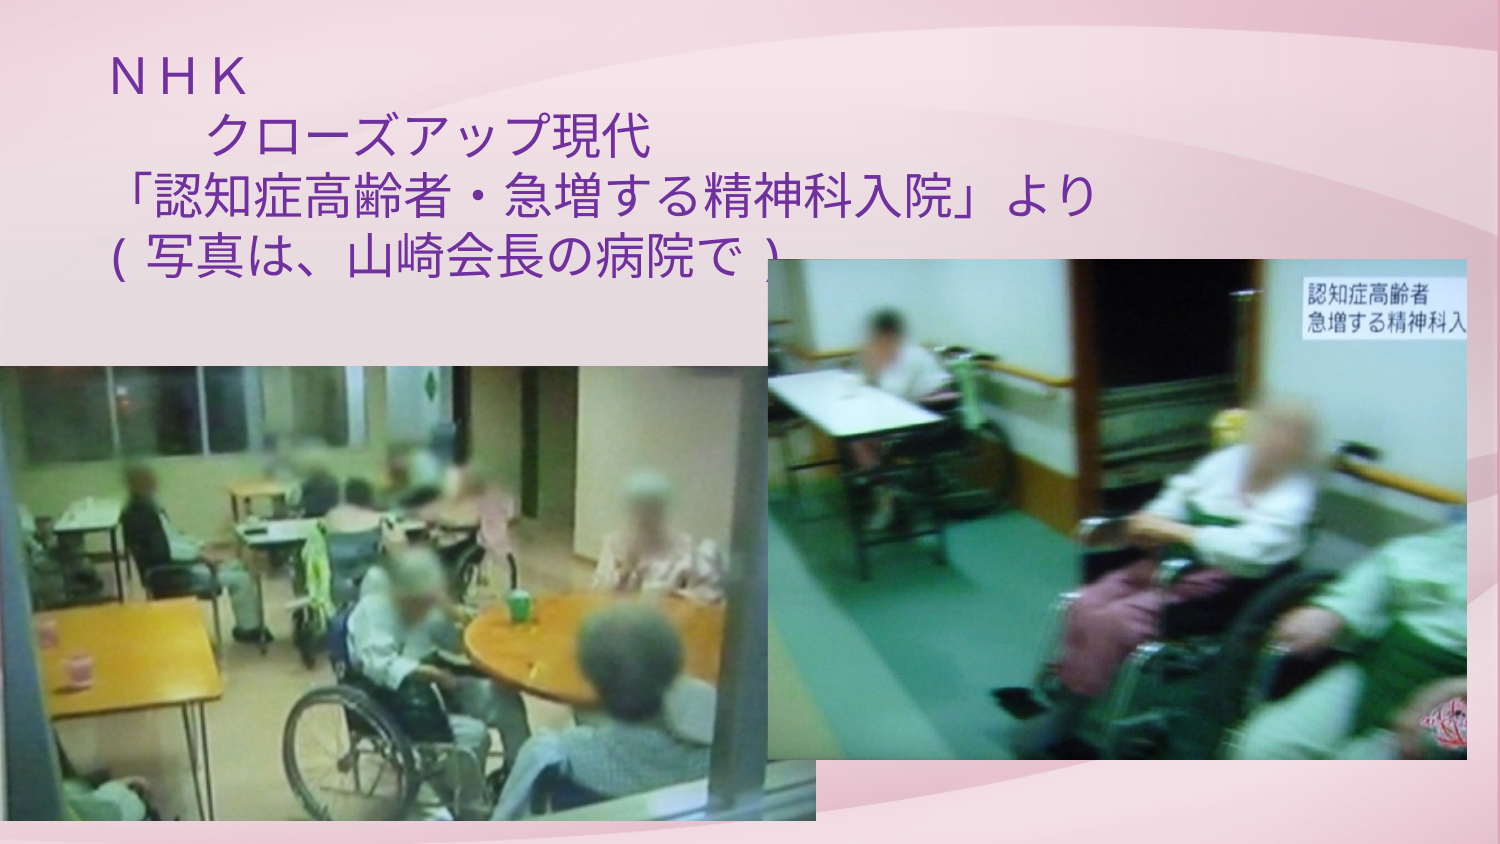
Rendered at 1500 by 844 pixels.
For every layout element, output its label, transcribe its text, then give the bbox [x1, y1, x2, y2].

picture [0, 258, 1478, 822]
text_box ＮＨＫ クローズアップ現代 「認知症高齢者・急増する精神科入院」より (写真は、山崎会長の病院で) [88, 37, 1170, 332]
